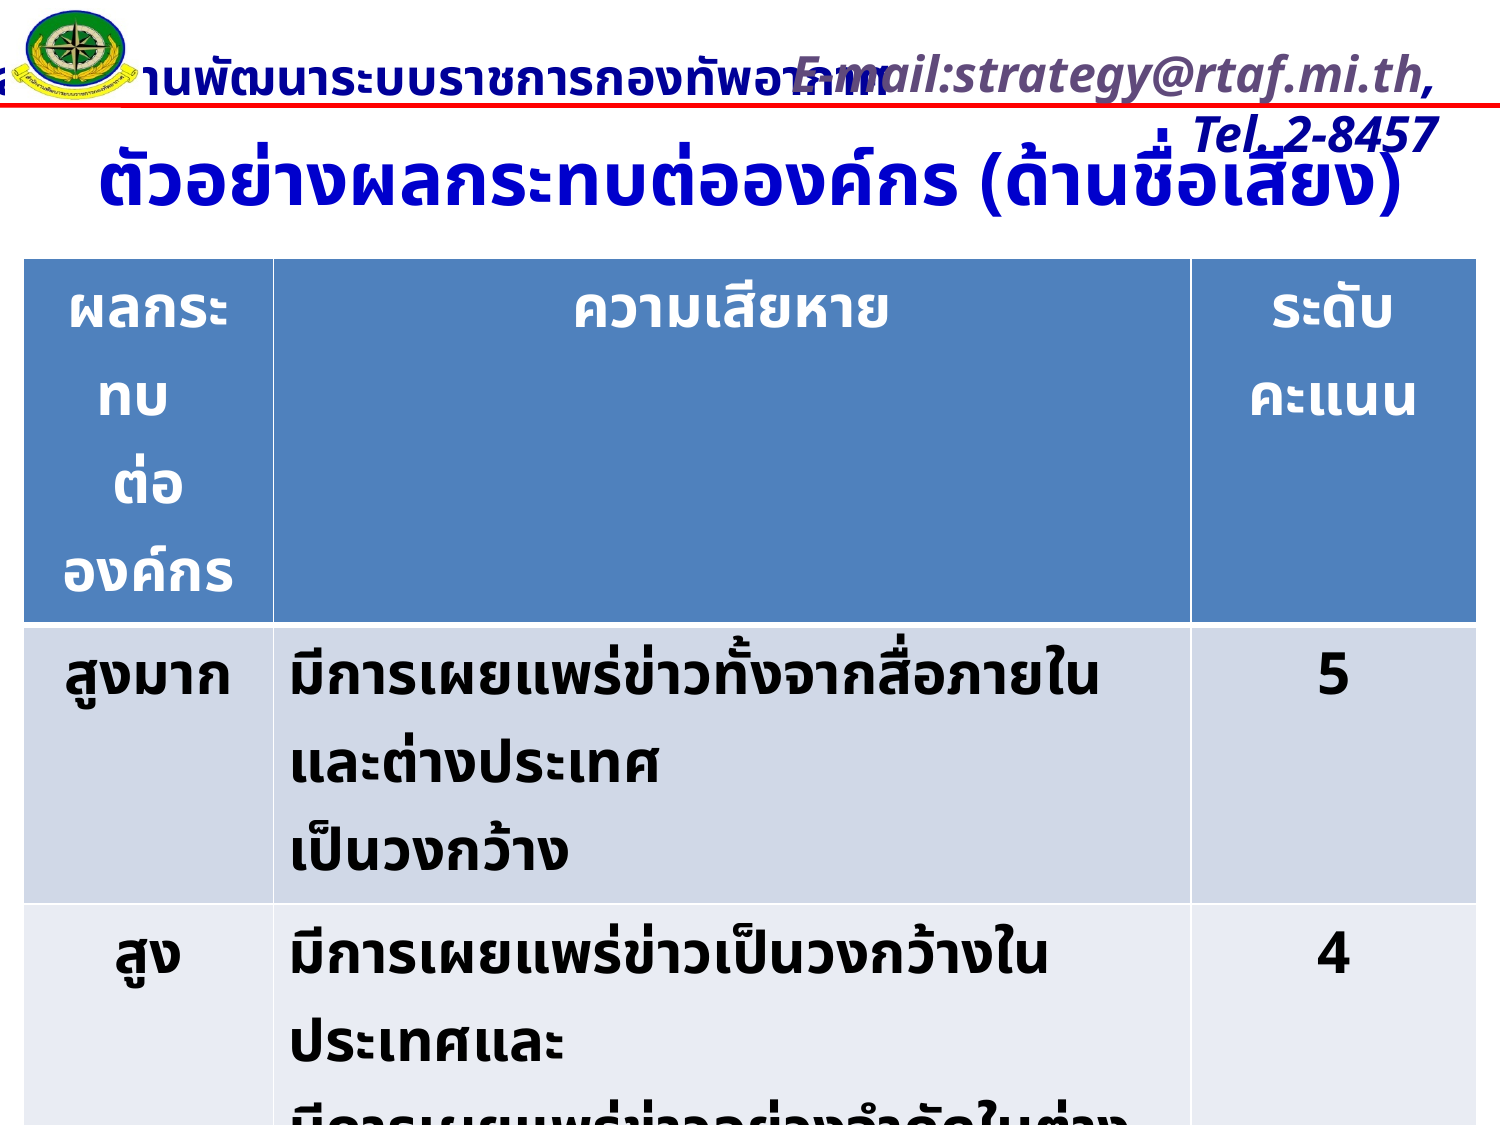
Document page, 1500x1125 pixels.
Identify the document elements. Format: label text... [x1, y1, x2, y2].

table_header ระดับคะแนน [1192, 259, 1476, 622]
title ตัวอย่างผลกระทบต่อองค์กร (ด้านชื่อเสียง) [75, 82, 1425, 105]
table_cell มีการเผยแพร่ข่าวทั้งจากสื่อภายในและต่างประเทศ เป็นวงกว้าง [274, 628, 1190, 903]
picture [5, 8, 143, 102]
title ตัวอย่างผลกระทบต่อองค์กร (ด้านชื่อเสียง) [75, 106, 1425, 257]
table_cell 4 [1192, 905, 1476, 1125]
table_cell มีการเผยแพร่ข่าวเป็นวงกว้างในประเทศและ มีการเผยแพร่ข่าวอยู่วงจำกัดในต่างประเทศ [274, 905, 1190, 1125]
table_cell 5 [1192, 628, 1476, 903]
table_header ผลกระทบ ต่อองค์กร [24, 259, 273, 622]
table_cell สูงมาก [24, 628, 273, 903]
table_header ความเสียหาย [274, 259, 1190, 622]
table_cell สูง [24, 905, 273, 1125]
